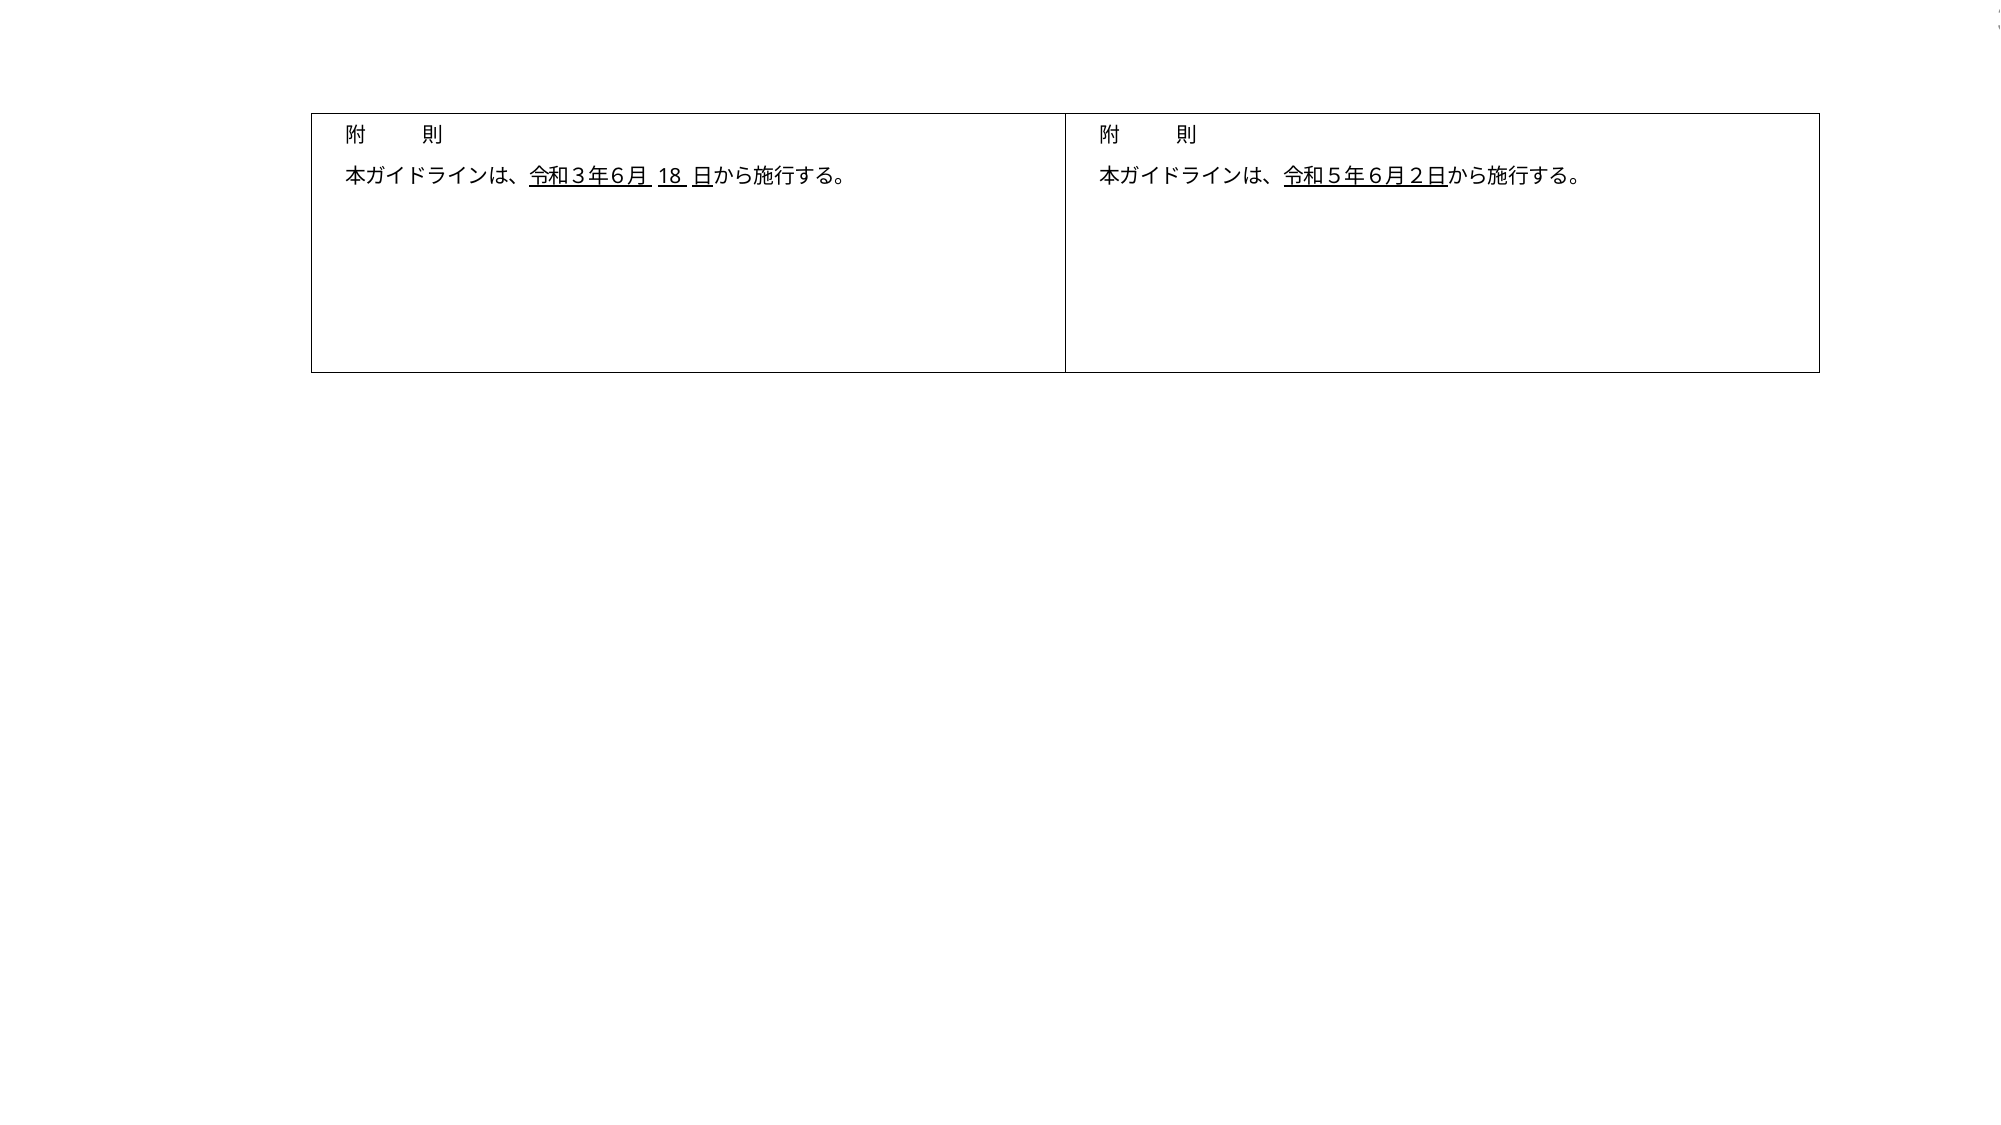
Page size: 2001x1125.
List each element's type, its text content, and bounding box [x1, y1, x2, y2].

slide_number 3 [1594, 0, 2000, 353]
table_header 附 則 本ガイドラインは、令和５年６月２日から施行する。 [1066, 114, 1819, 372]
table_header 附 則 本ガイドラインは、令和３年６月 18 日から施行する。 [312, 114, 1065, 372]
